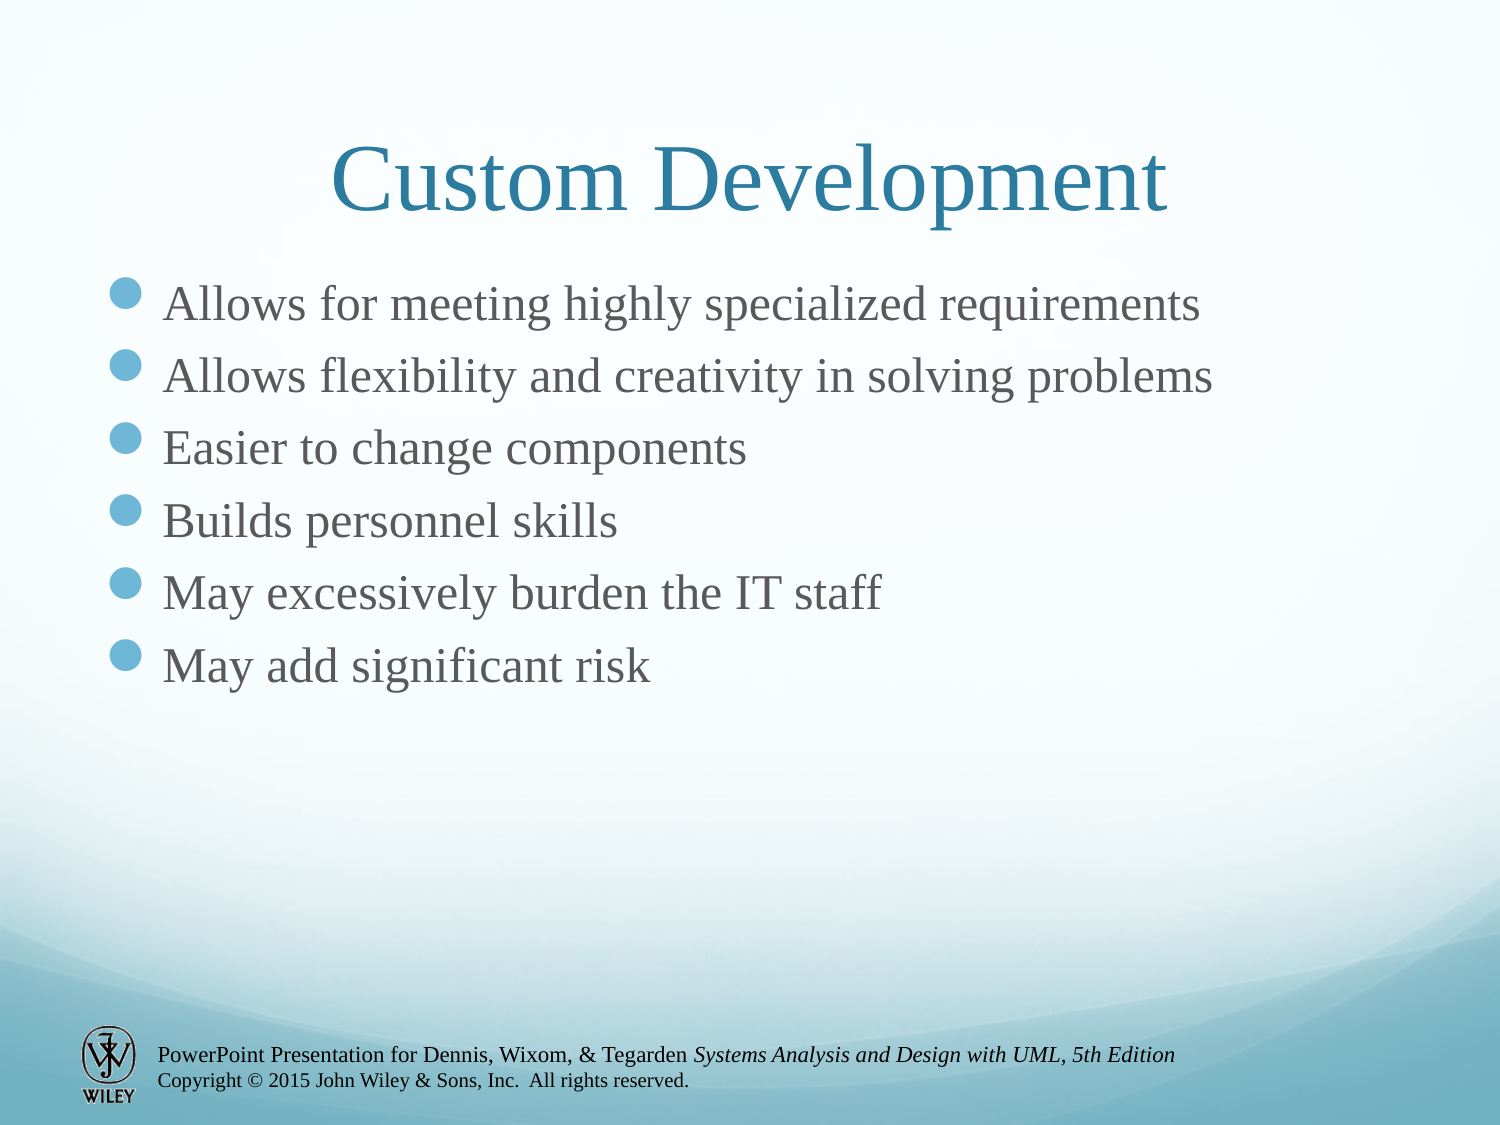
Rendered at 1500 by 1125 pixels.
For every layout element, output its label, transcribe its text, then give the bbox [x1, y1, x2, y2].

picture [78, 1024, 138, 1105]
title Custom Development [89, 17, 1410, 238]
list Allows for meeting highly specialized requirements Allows flexibility and creativity in solving problems Easier to change components Builds personnel skills May excessively burden the IT staff May add significant risk [89, 262, 1410, 976]
